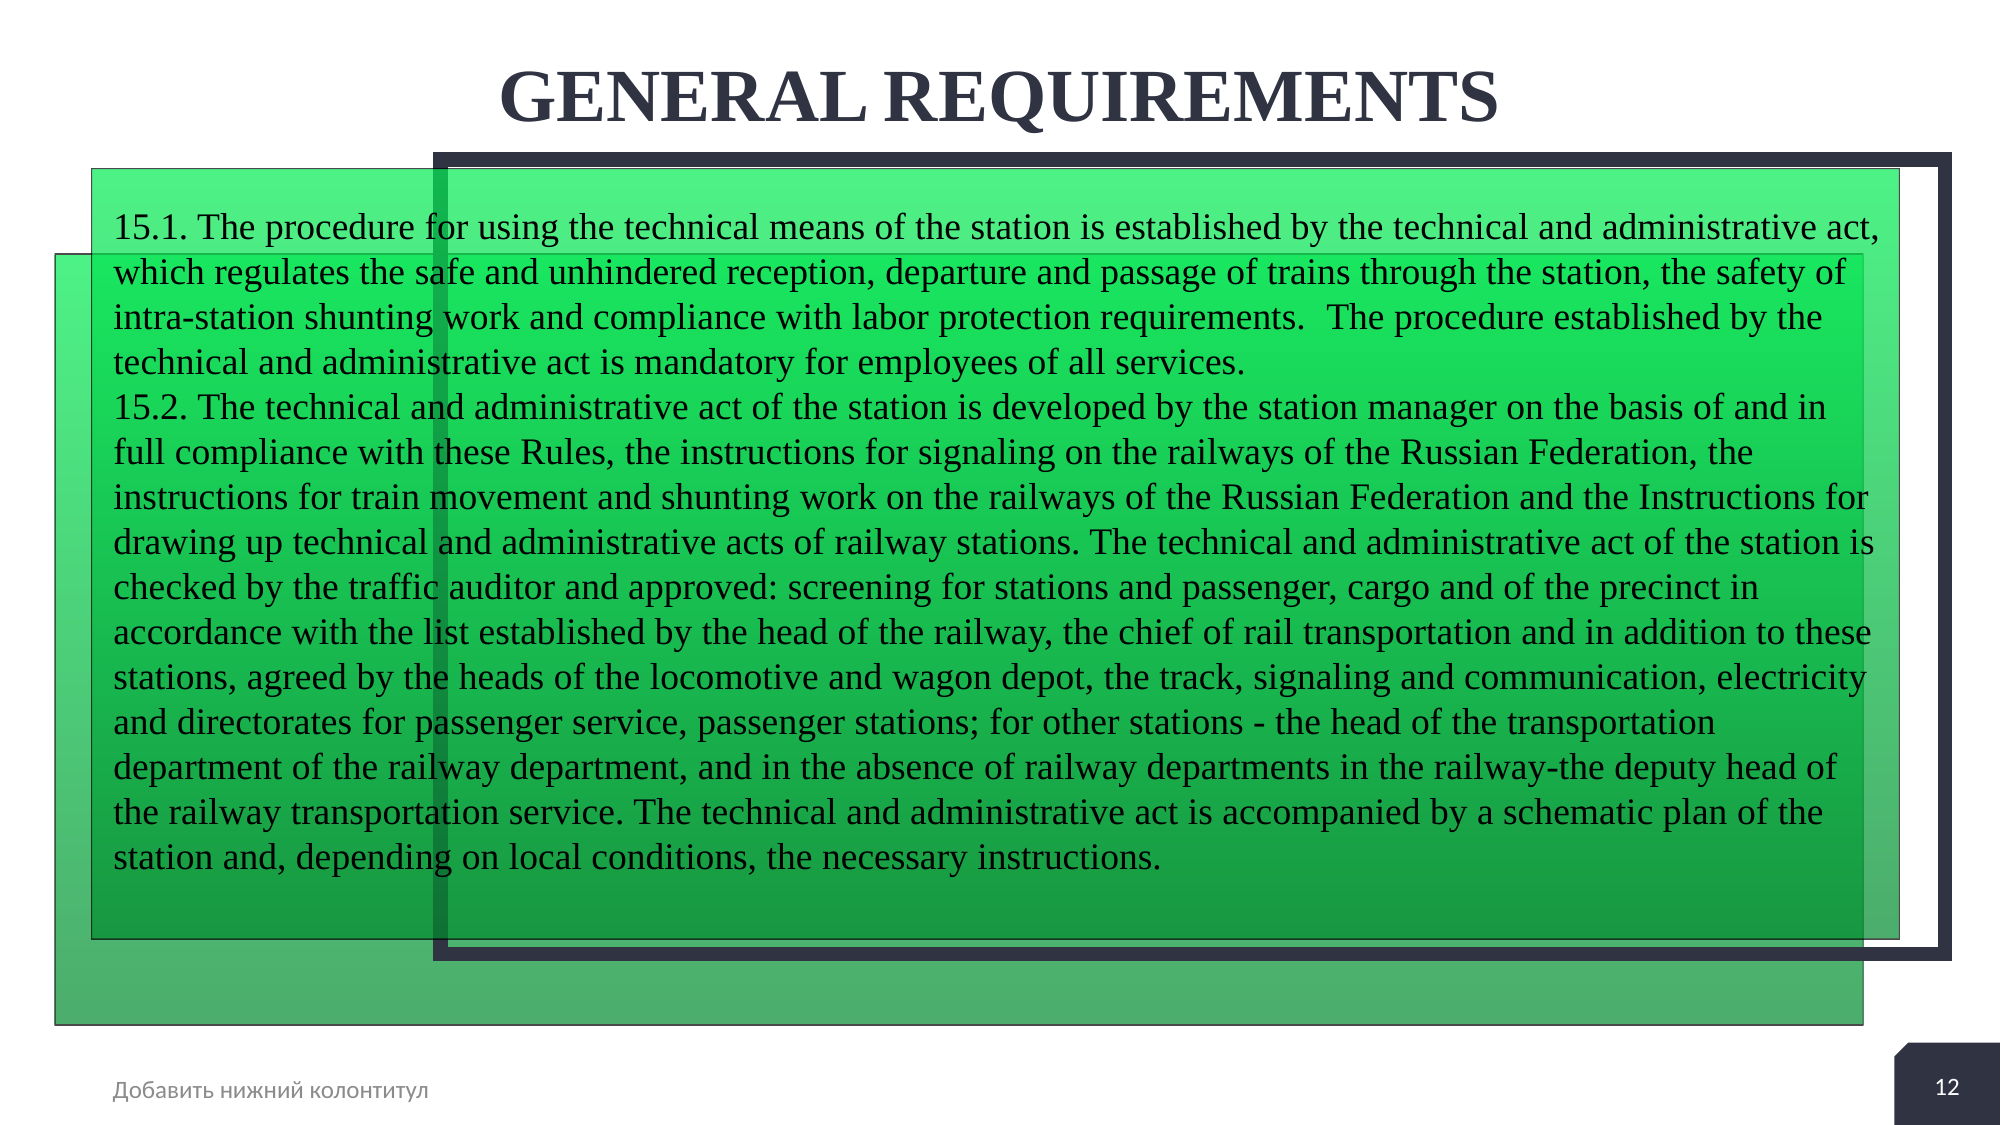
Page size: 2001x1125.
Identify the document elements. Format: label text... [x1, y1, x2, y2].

slide_number 12 [1894, 1052, 2000, 1119]
title general requirements [97, 0, 1903, 167]
text_box [439, 158, 1946, 955]
text_box 15.1. The procedure for using the technical means of the station is established by the technical and administrative act, which regulates the safe and unhindered reception, departure and passage of trains through the station, the safety of intra-station shunting work and compliance with labor protection requirements. The procedure established by the technical and administrative act is mandatory for employees of all services. 15.2. The technical and administrative act of the station is developed by the station manager on the basis of and in full compliance with these Rules, the instructions for signaling on the railways of the Russian Federation, the instructions for train movement and shunting work on the railways of the Russian Federation and the Instructions for drawing up technical and administrative acts of railway stations. The technical and administrative act of the station is checked by the traffic auditor and approved: screening for stations and passenger, cargo and of the precinct in accordance with the list established by the head of the railway, the chief of rail transportation and in addition to these stations, agreed by the heads of the locomotive and wagon depot, the track, signaling and communication, electricity and directorates for passenger service, passenger stations; for other stations - the head of the transportation department of the railway department, and in the absence of railway departments in the railway-the deputy head of the railway transportation service. The technical and administrative act is accompanied by a schematic plan of the station and, depending on local conditions, the necessary instructions. [98, 194, 1901, 885]
footer Добавить нижний колонтитул [97, 1059, 773, 1119]
text_box 2 + [90, 167, 1901, 940]
